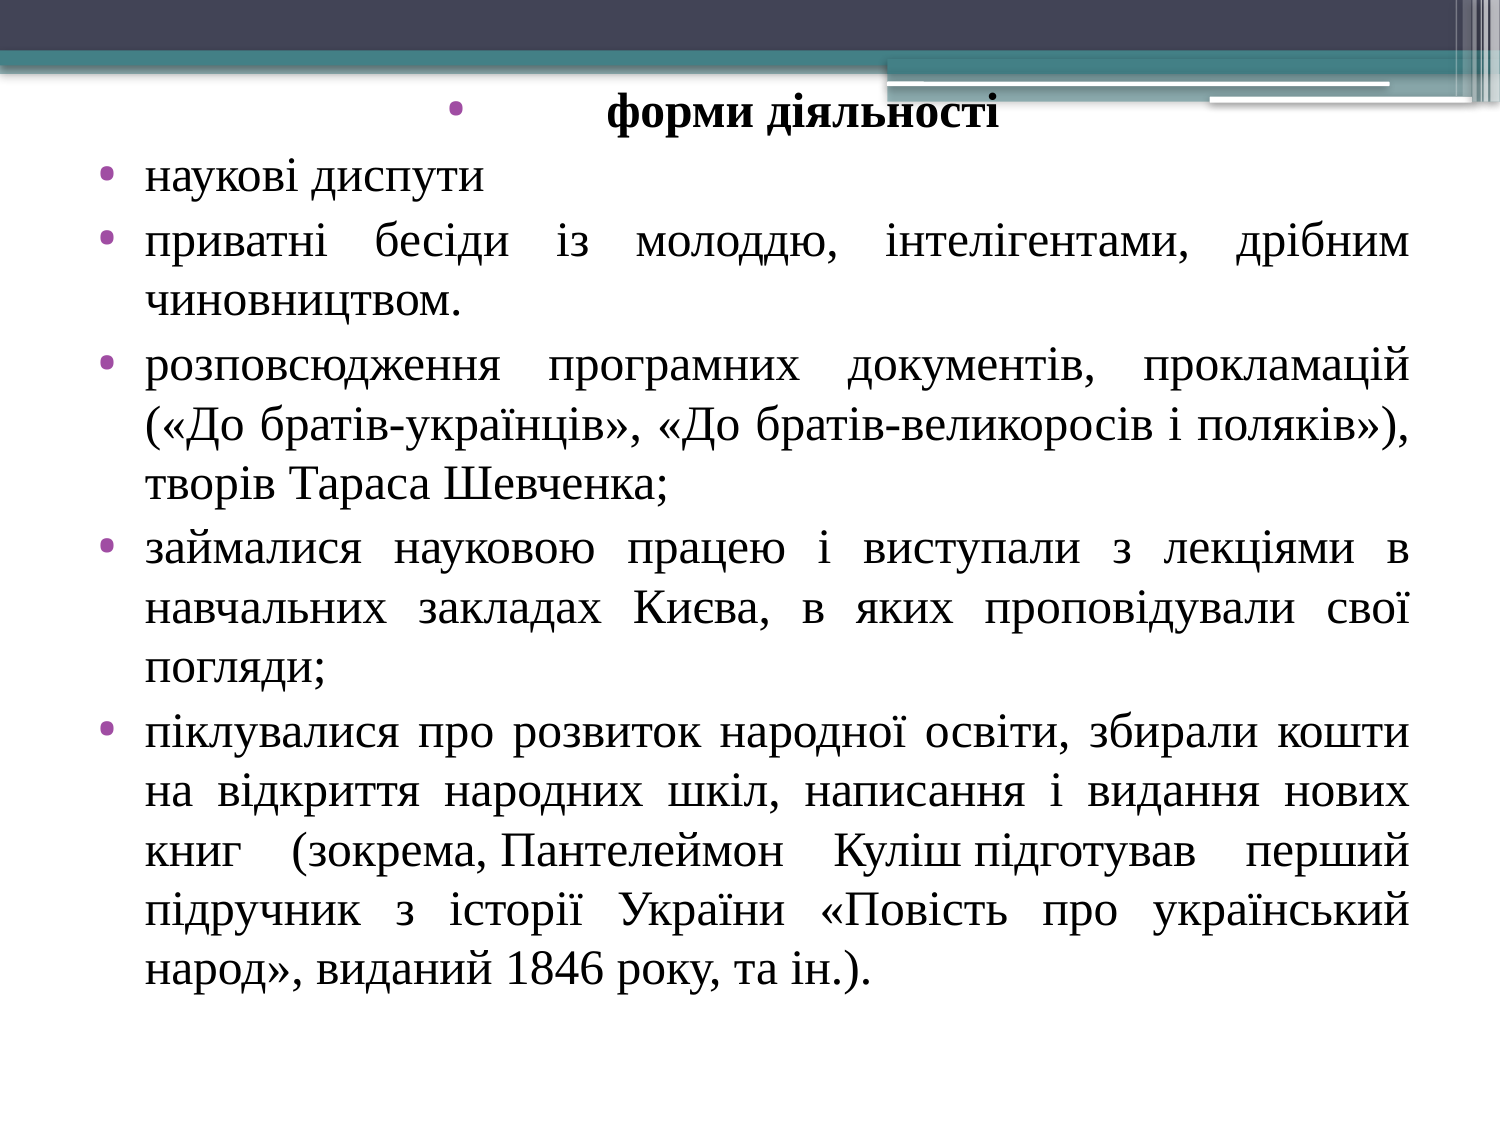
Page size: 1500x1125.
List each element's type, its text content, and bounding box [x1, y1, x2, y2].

list форми діяльності наукові диспути приватні бесіди із молоддю, інтелігентами, дрібним чиновництвом. розповсюдження програмних документів, прокламацій («До братів-українців», «До братів-великоросів і поляків»), творів Тараса Шевченка; займалися науковою працею і виступали з лекціями в навчальних закладах Києва, в яких проповідували свої погляди; піклувалися про розвиток народної освіти, збирали кошти на відкриття народних шкіл, написання і видання нових книг (зокрема, Пантелеймон Куліш підготував перший підручник з історії України «Повість про український народ», виданий 1846 року, та ін.). [75, 70, 1425, 1005]
